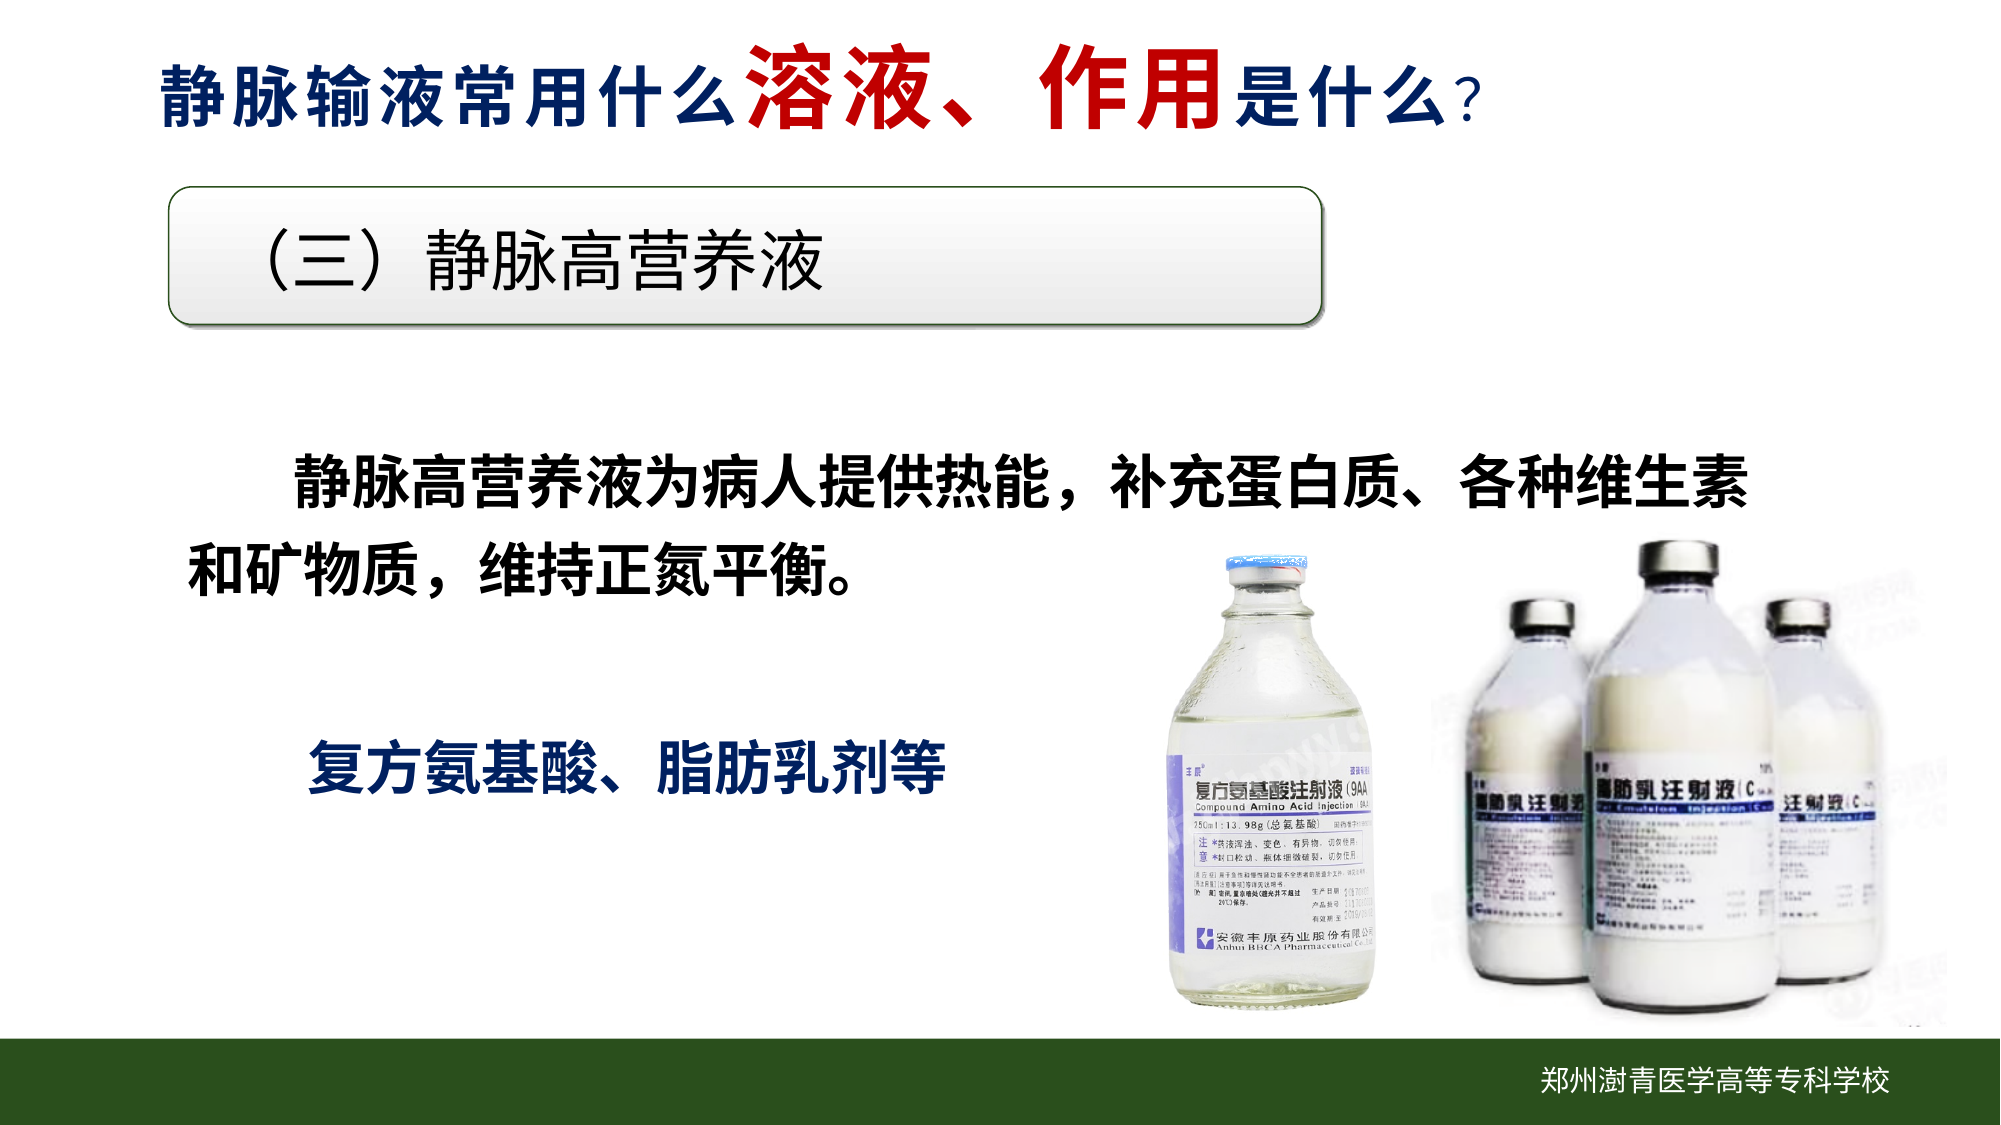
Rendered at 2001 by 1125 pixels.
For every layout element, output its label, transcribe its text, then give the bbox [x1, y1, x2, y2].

text_box （三）静脉高营养液 [168, 186, 1322, 325]
text_box 静脉高营养液为病人提供热能，补充蛋白质、各种维生素和矿物质，维持正氮平衡。 复方氨基酸、脂肪乳剂等 [172, 420, 1802, 809]
picture [1135, 550, 1396, 1022]
slide_number 郑州澍青医学高等专科学校 [1431, 1035, 2000, 1125]
picture [1431, 498, 1947, 1027]
text_box 静脉输液常用什么溶液、作用是什么？ [43, 22, 1792, 148]
